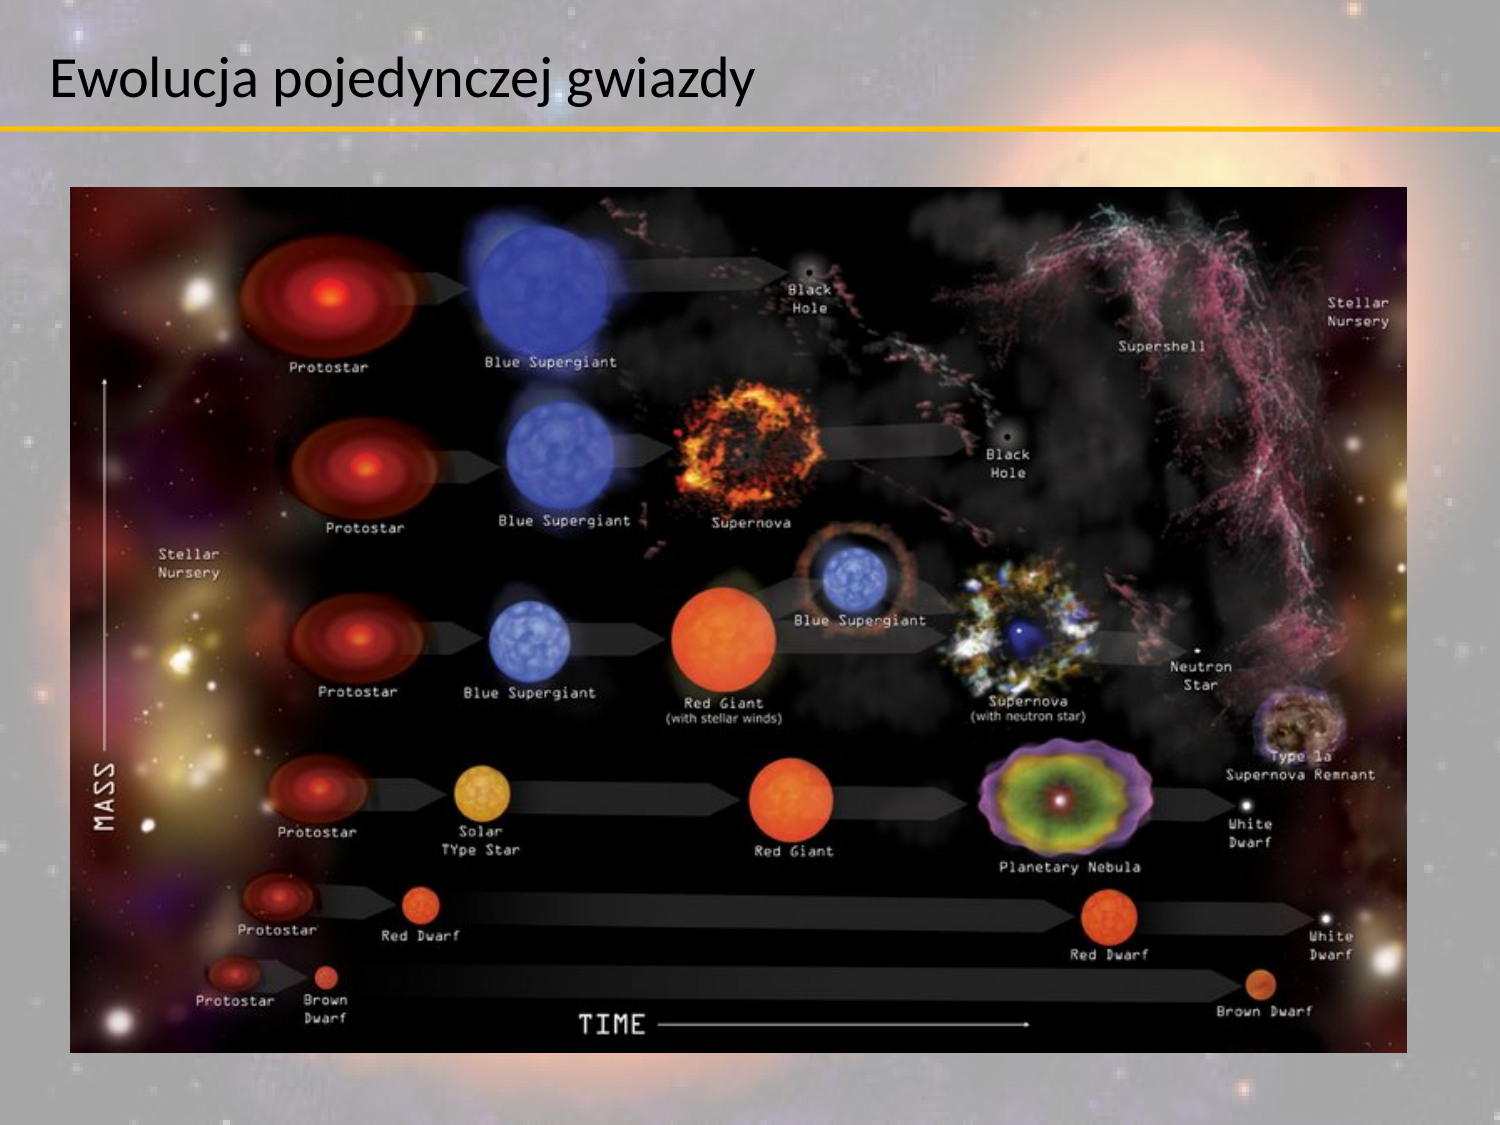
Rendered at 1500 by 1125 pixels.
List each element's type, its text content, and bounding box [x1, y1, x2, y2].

picture [70, 187, 1407, 1053]
text_box Ewolucja pojedynczej gwiazdy [35, 31, 1465, 117]
